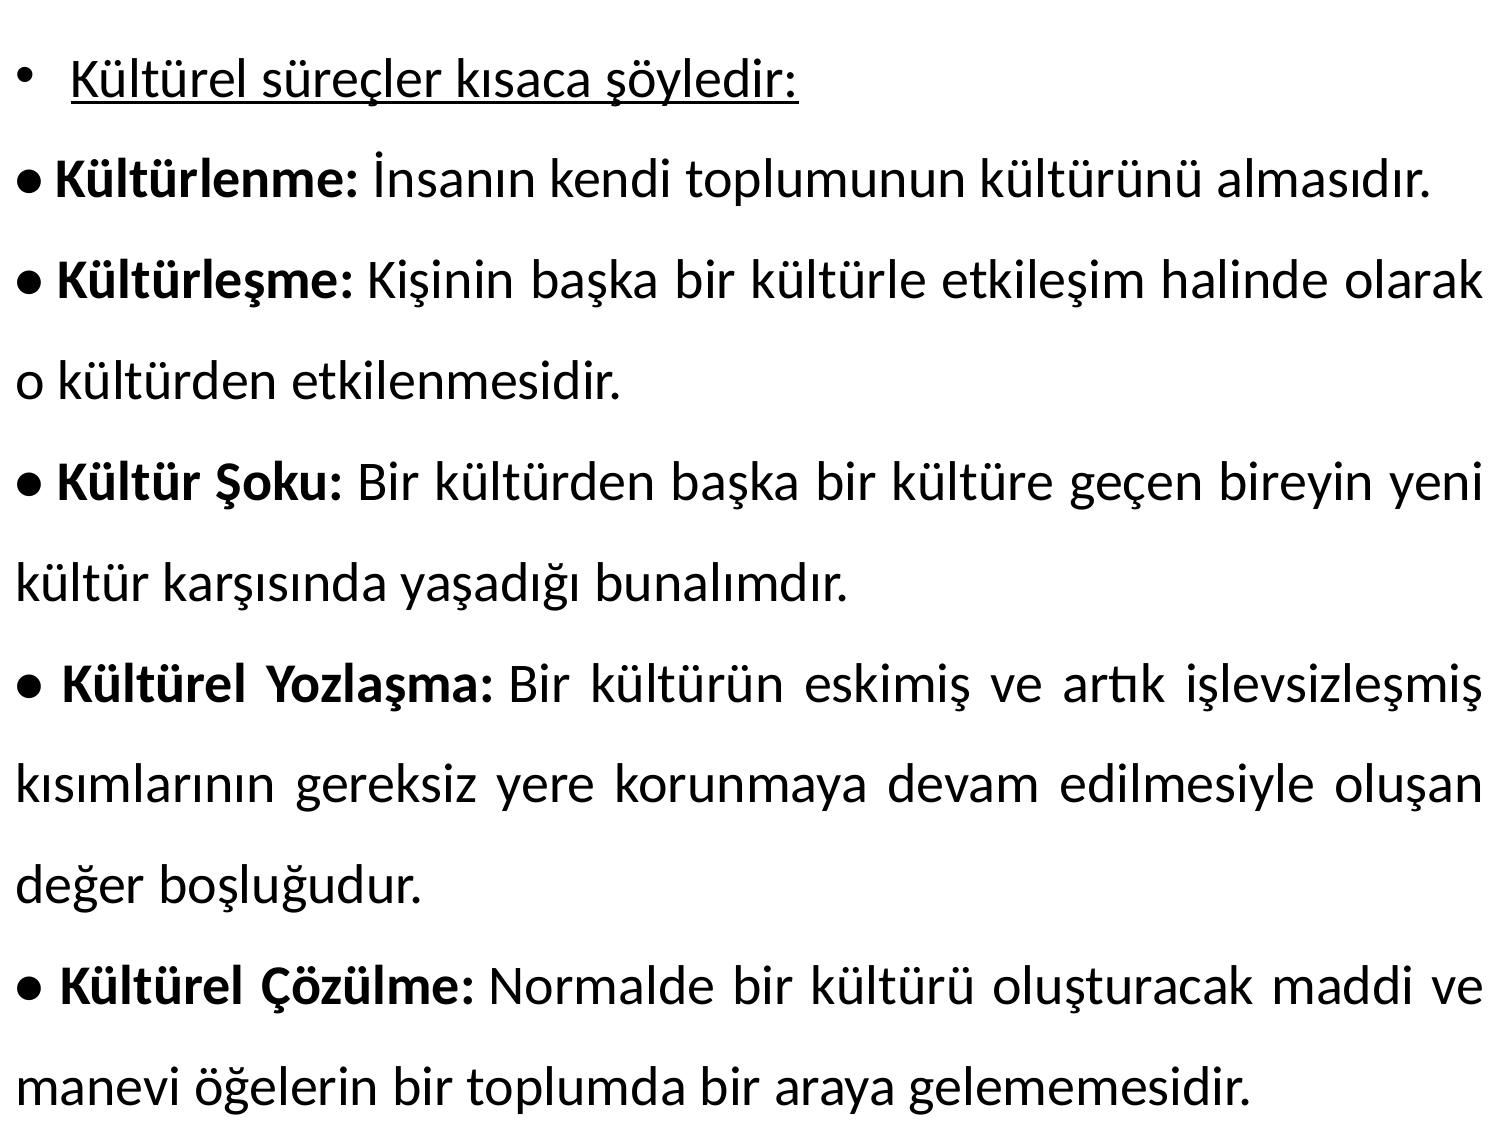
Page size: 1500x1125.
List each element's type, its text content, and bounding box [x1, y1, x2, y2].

list Kültürel süreçler kısaca şöyledir: • Kültürlenme: İnsanın kendi toplumunun kültürünü almasıdır. • Kültürleşme: Kişinin başka bir kültürle etkileşim halinde olarak o kültürden etkilenmesidir. • Kültür Şoku: Bir kültürden başka bir kültüre geçen bireyin yeni kültür karşısında yaşadığı bunalımdır. • Kültürel Yozlaşma: Bir kültürün eskimiş ve artık işlevsizleşmiş kısımlarının gereksiz yere korunmaya devam edilmesiyle oluşan değer boşluğudur. • Kültürel Çözülme: Normalde bir kültürü oluşturacak maddi ve manevi öğelerin bir toplumda bir araya gelememesidir. [0, 0, 1500, 1125]
